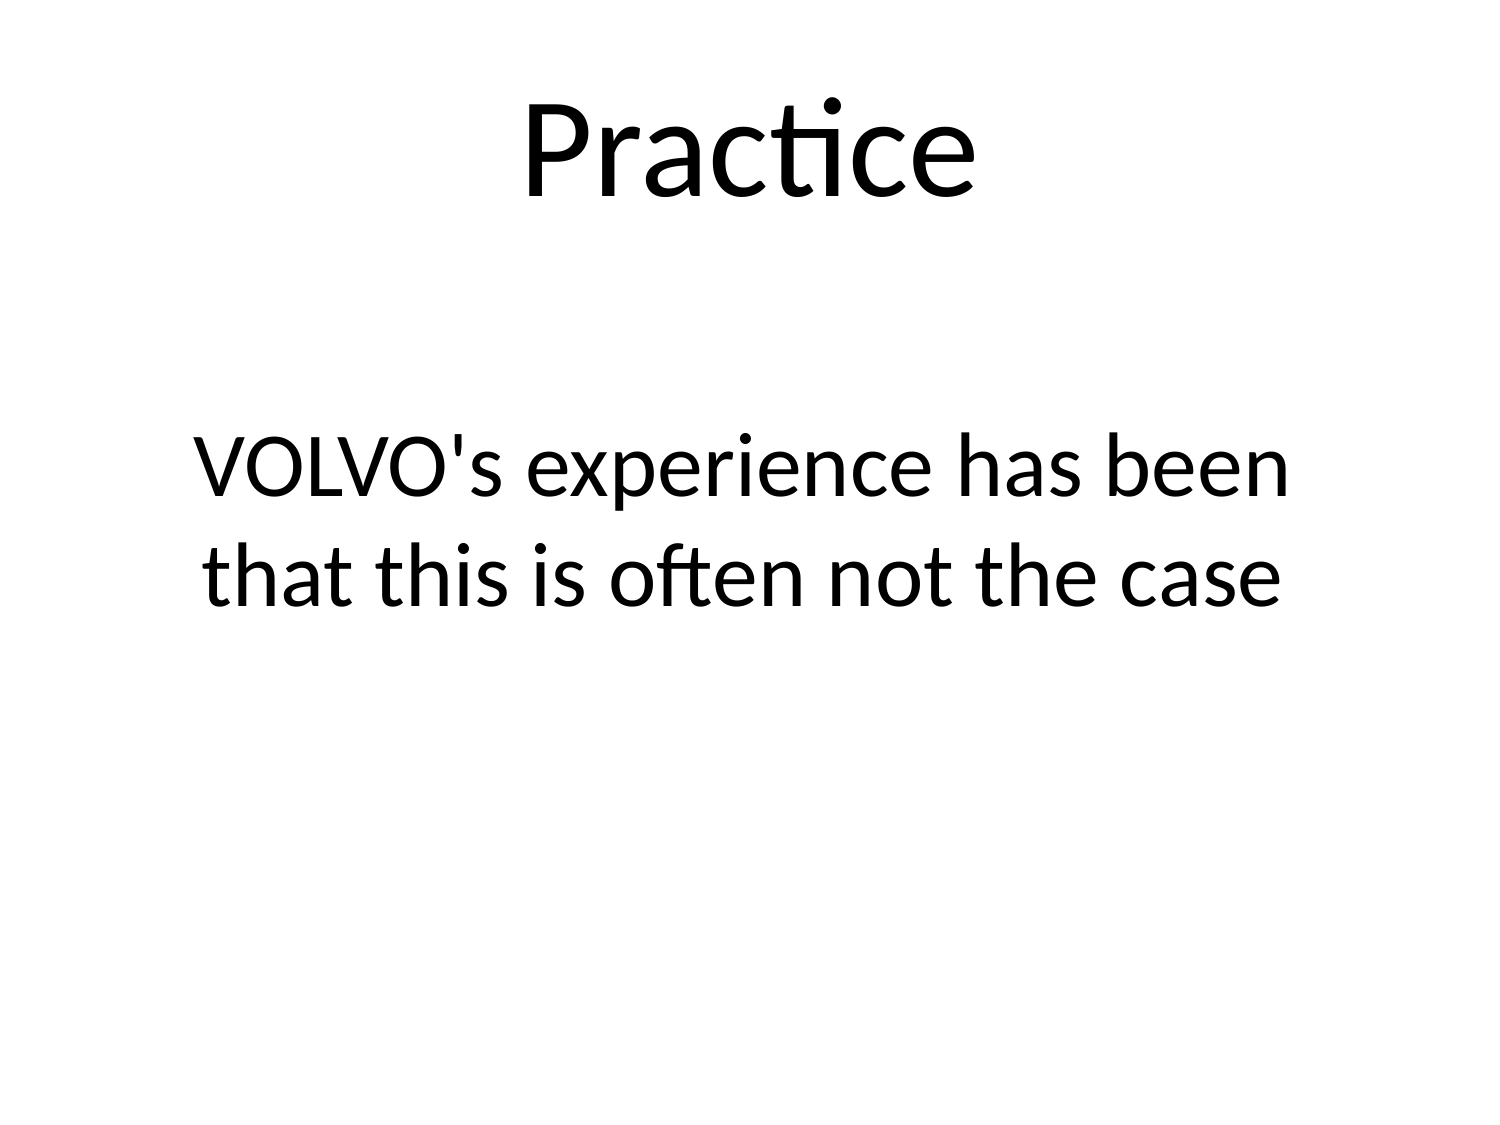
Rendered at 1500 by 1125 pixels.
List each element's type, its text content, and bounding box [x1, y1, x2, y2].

text_box VOLVO's experience has been that this is often not the case [137, 287, 1350, 742]
title Practice [75, 45, 1425, 233]
